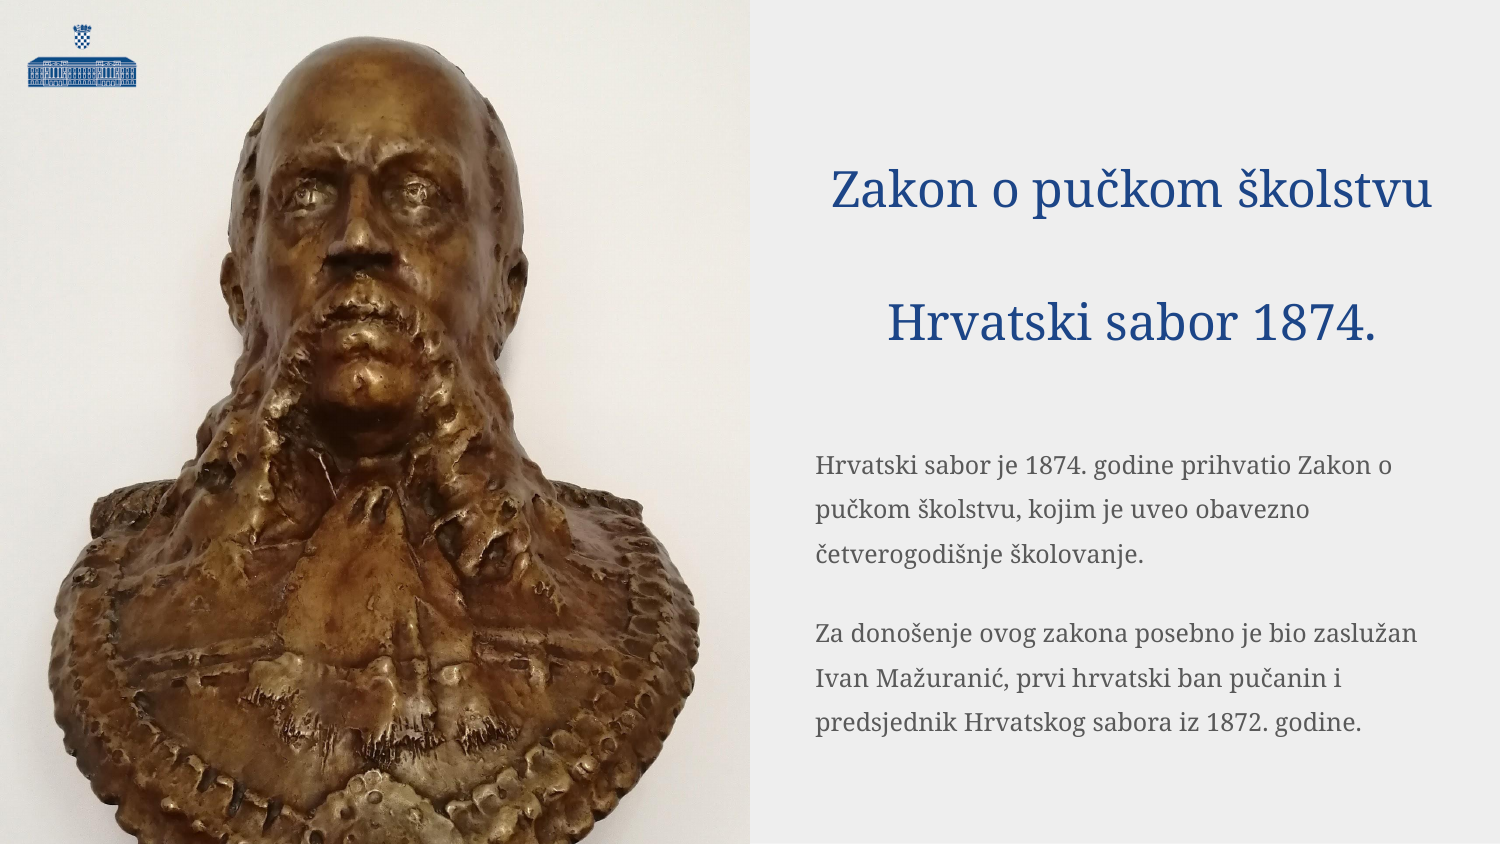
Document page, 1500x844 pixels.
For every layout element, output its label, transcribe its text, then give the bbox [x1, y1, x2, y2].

subtitle Hrvatski sabor 1874. [800, 219, 1464, 421]
title Zakon o pučkom školstvu [800, 14, 1464, 219]
picture [0, 0, 751, 844]
list Hrvatski sabor je 1874. godine prihvatio Zakon o pučkom školstvu, kojim je uveo obavezno četverogodišnje školovanje. Za donošenje ovog zakona posebno je bio zaslužan Ivan Mažuranić, prvi hrvatski ban pučanin i predsjednik Hrvatskog sabora iz 1872. godine. [800, 421, 1464, 750]
